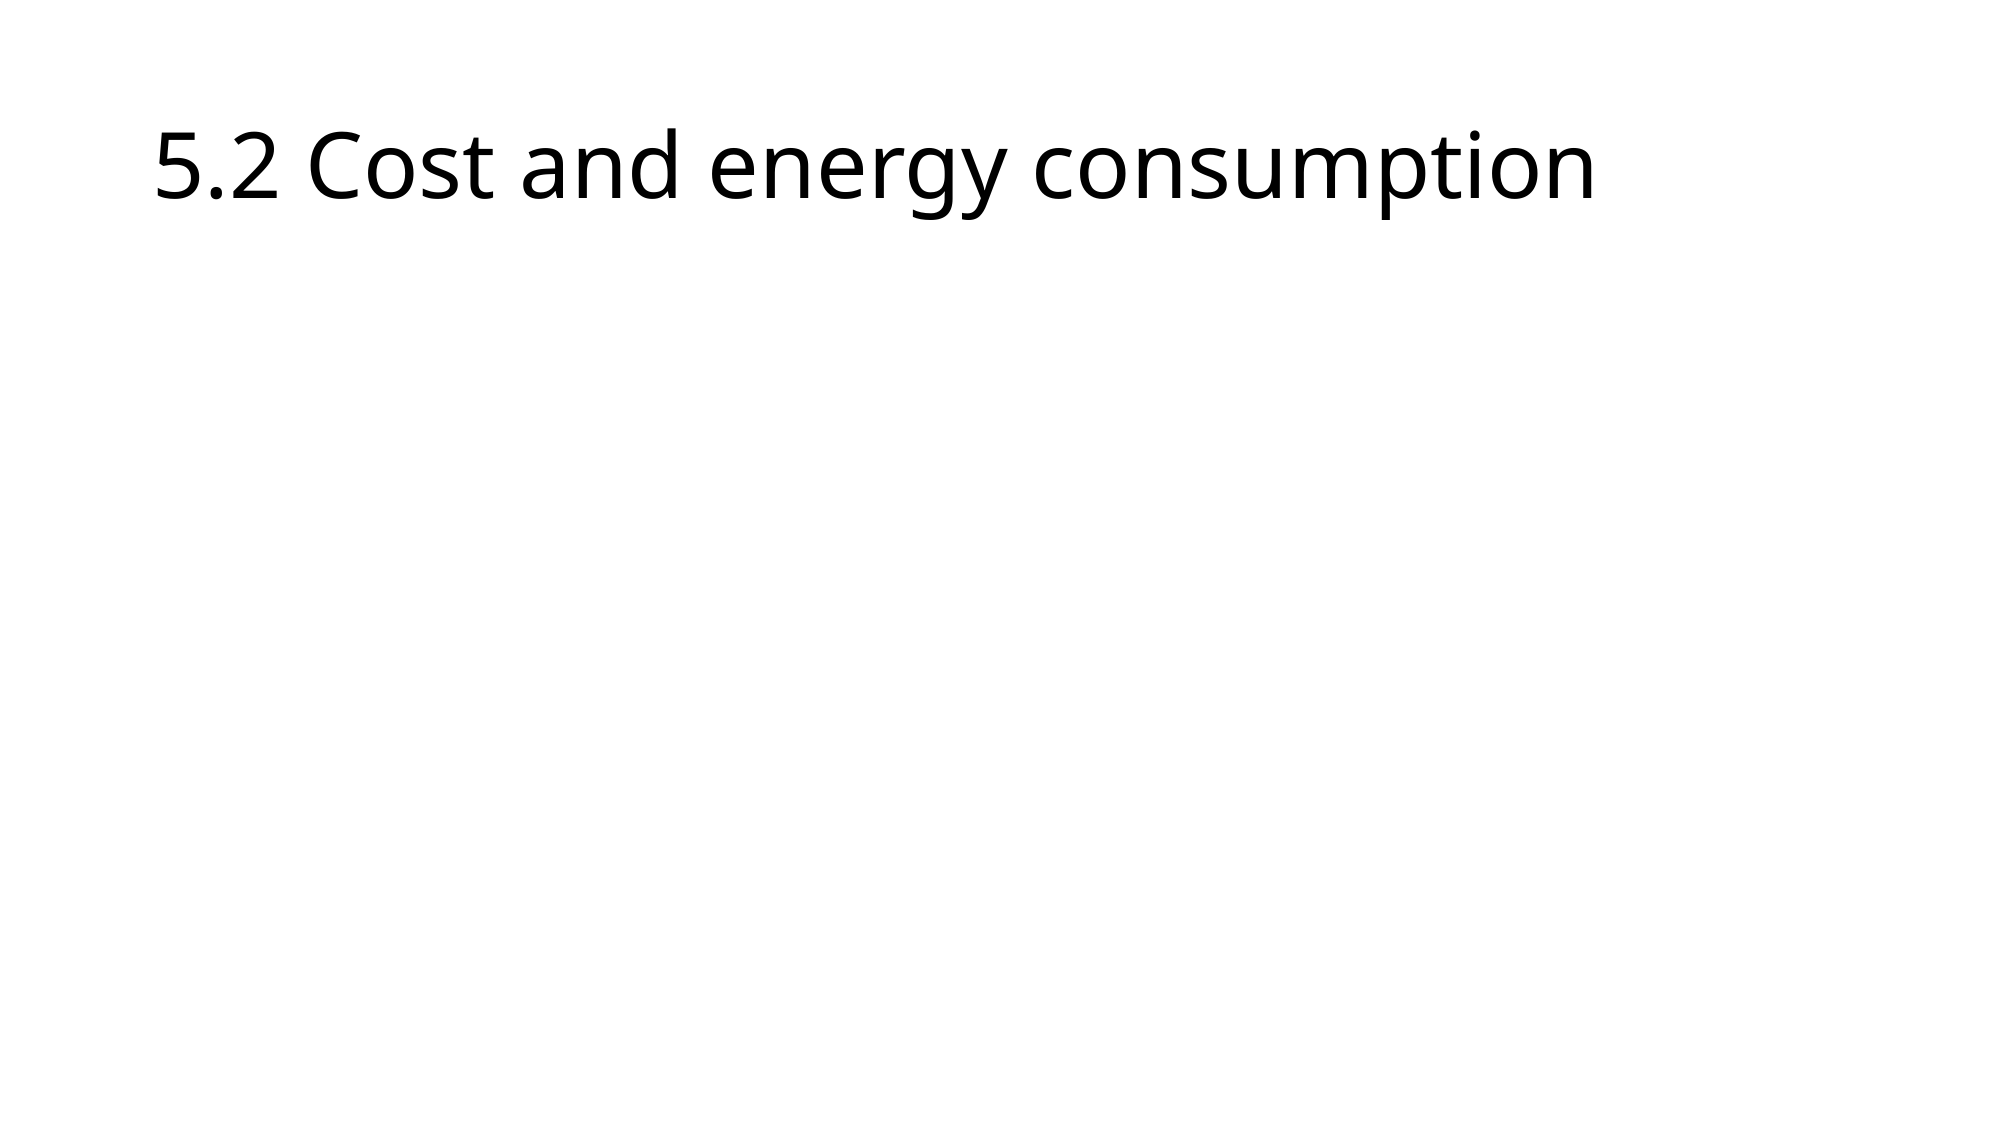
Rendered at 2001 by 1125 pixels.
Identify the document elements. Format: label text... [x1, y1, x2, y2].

title 5.2 Cost and energy consumption [137, 59, 1863, 278]
